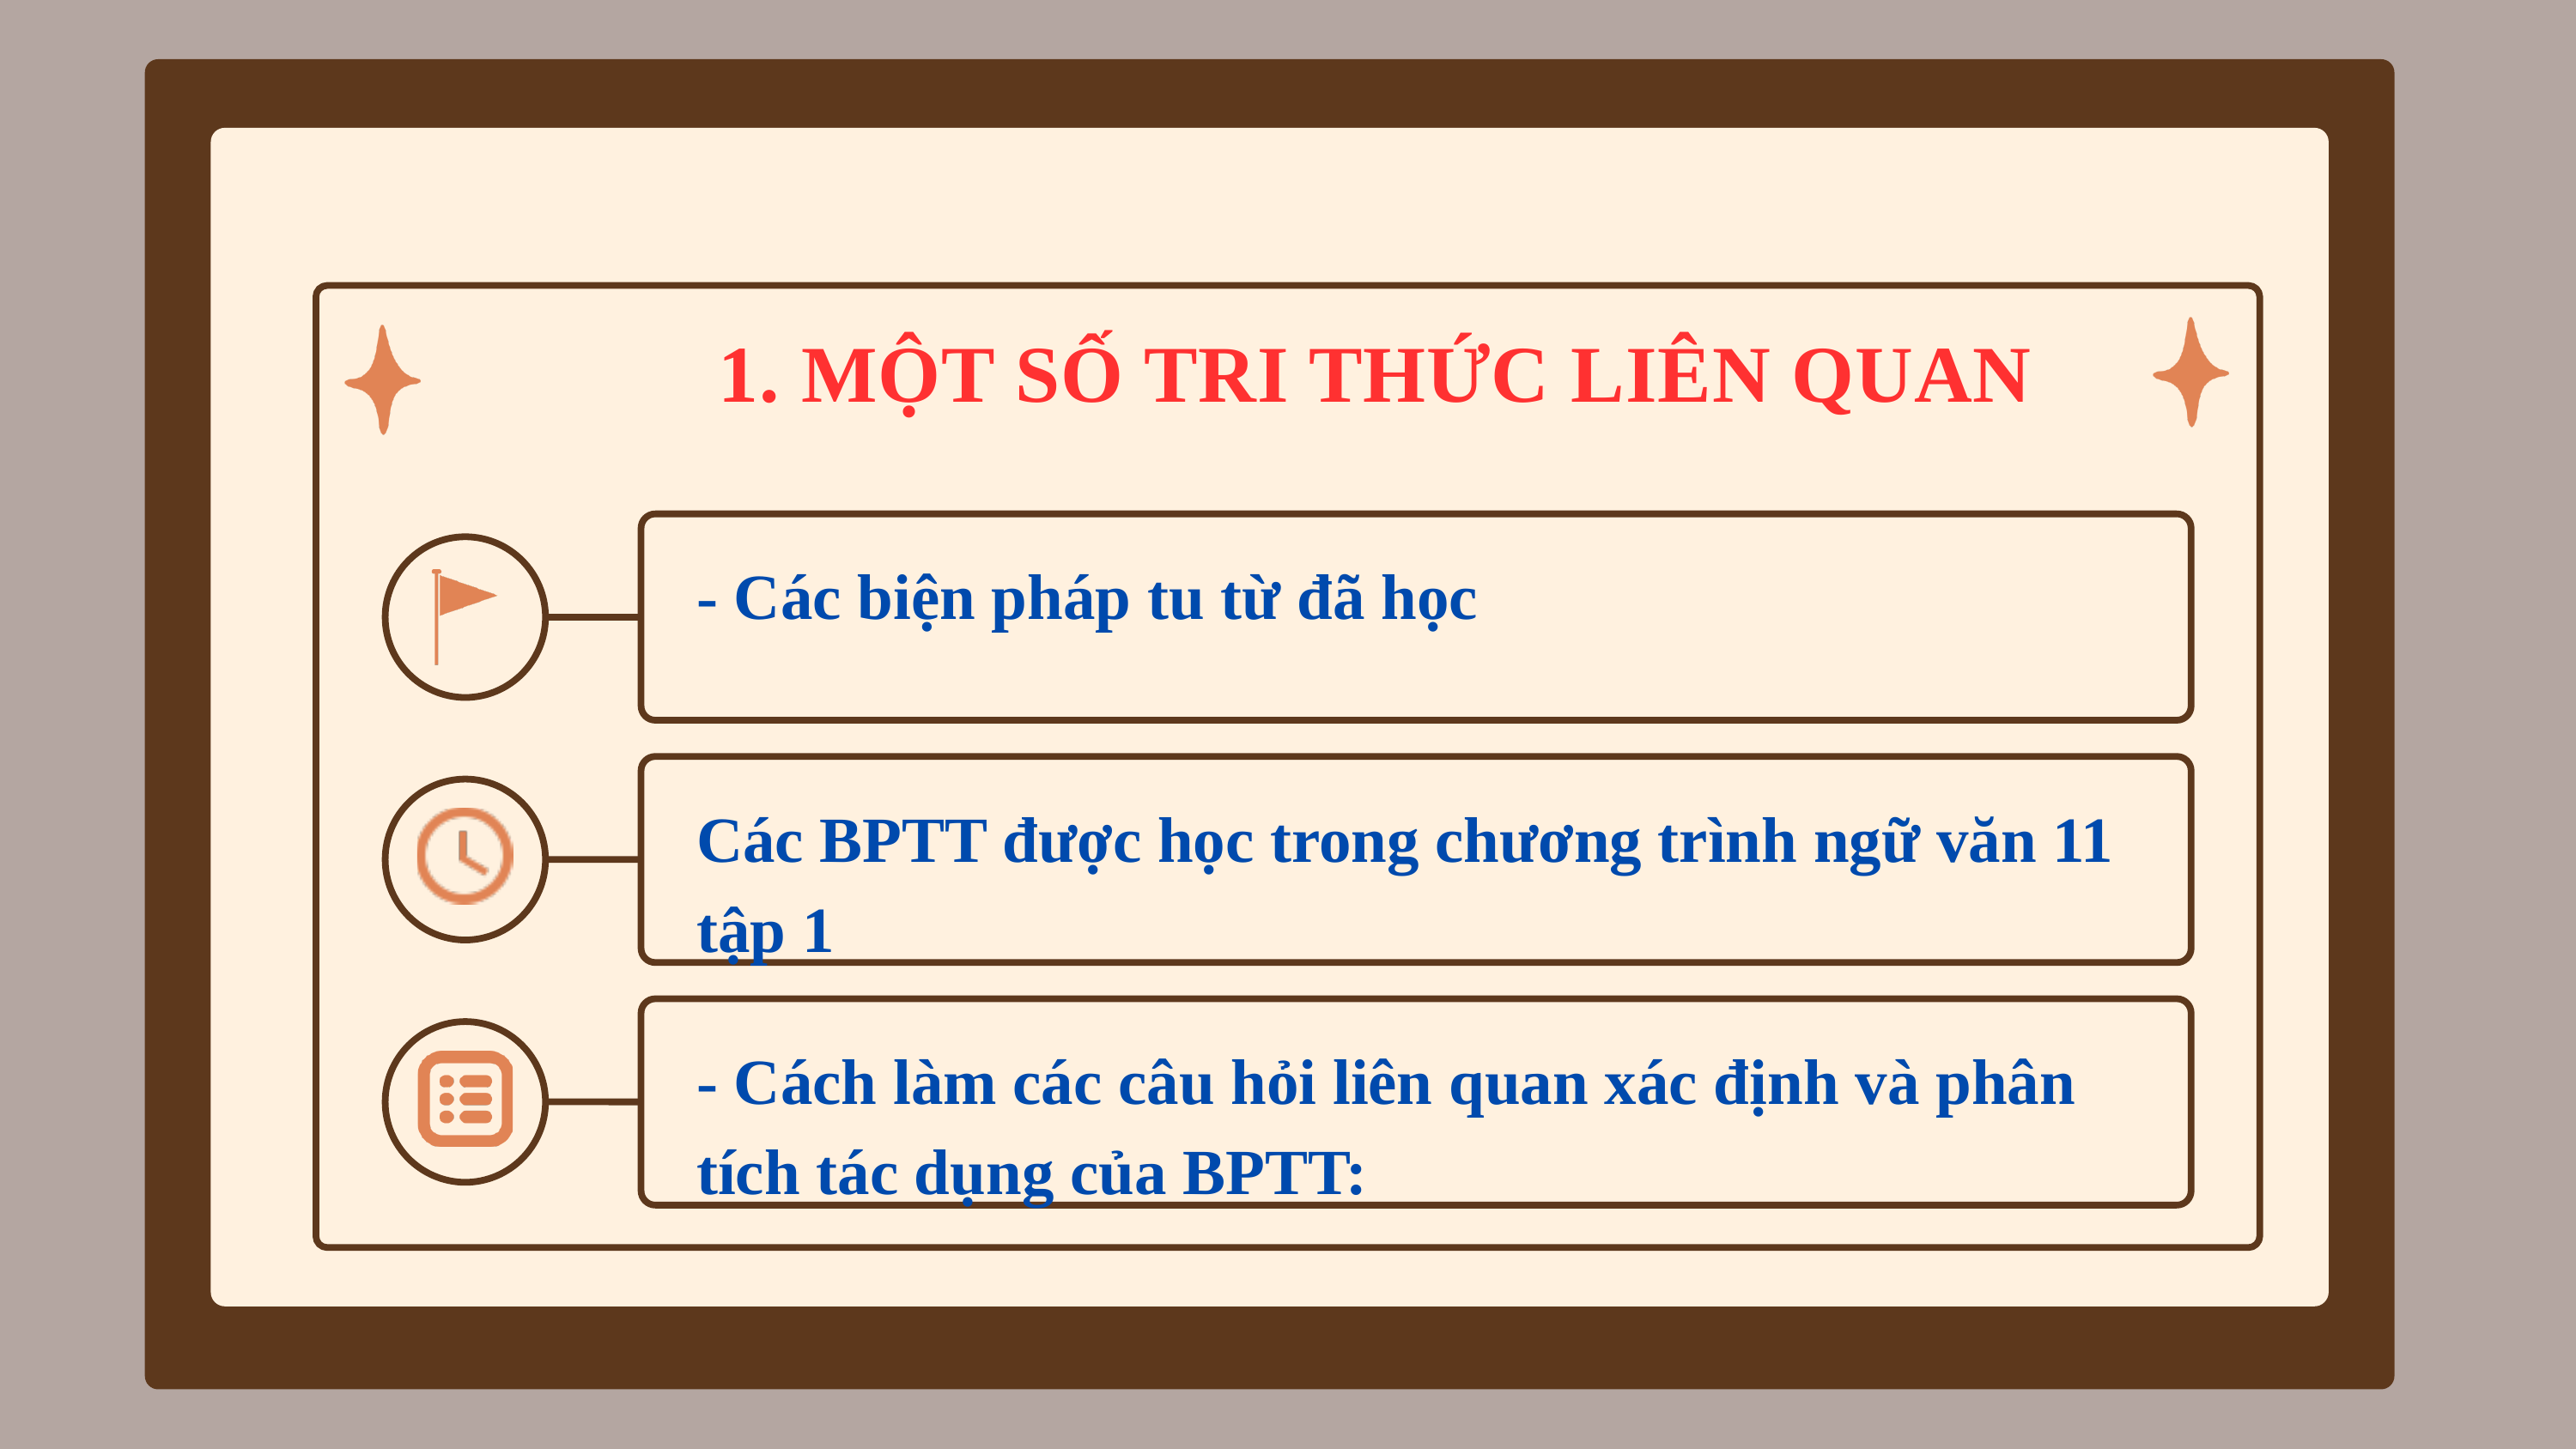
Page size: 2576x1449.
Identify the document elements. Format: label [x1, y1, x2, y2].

text_box [641, 513, 2191, 721]
text_box [144, 58, 2395, 1390]
text_box [210, 127, 2330, 1307]
text_box [641, 755, 2191, 963]
text_box [641, 998, 2191, 1206]
text_box [384, 537, 546, 698]
text_box [384, 1021, 546, 1183]
text_box [384, 779, 546, 941]
text_box [315, 285, 2260, 1248]
